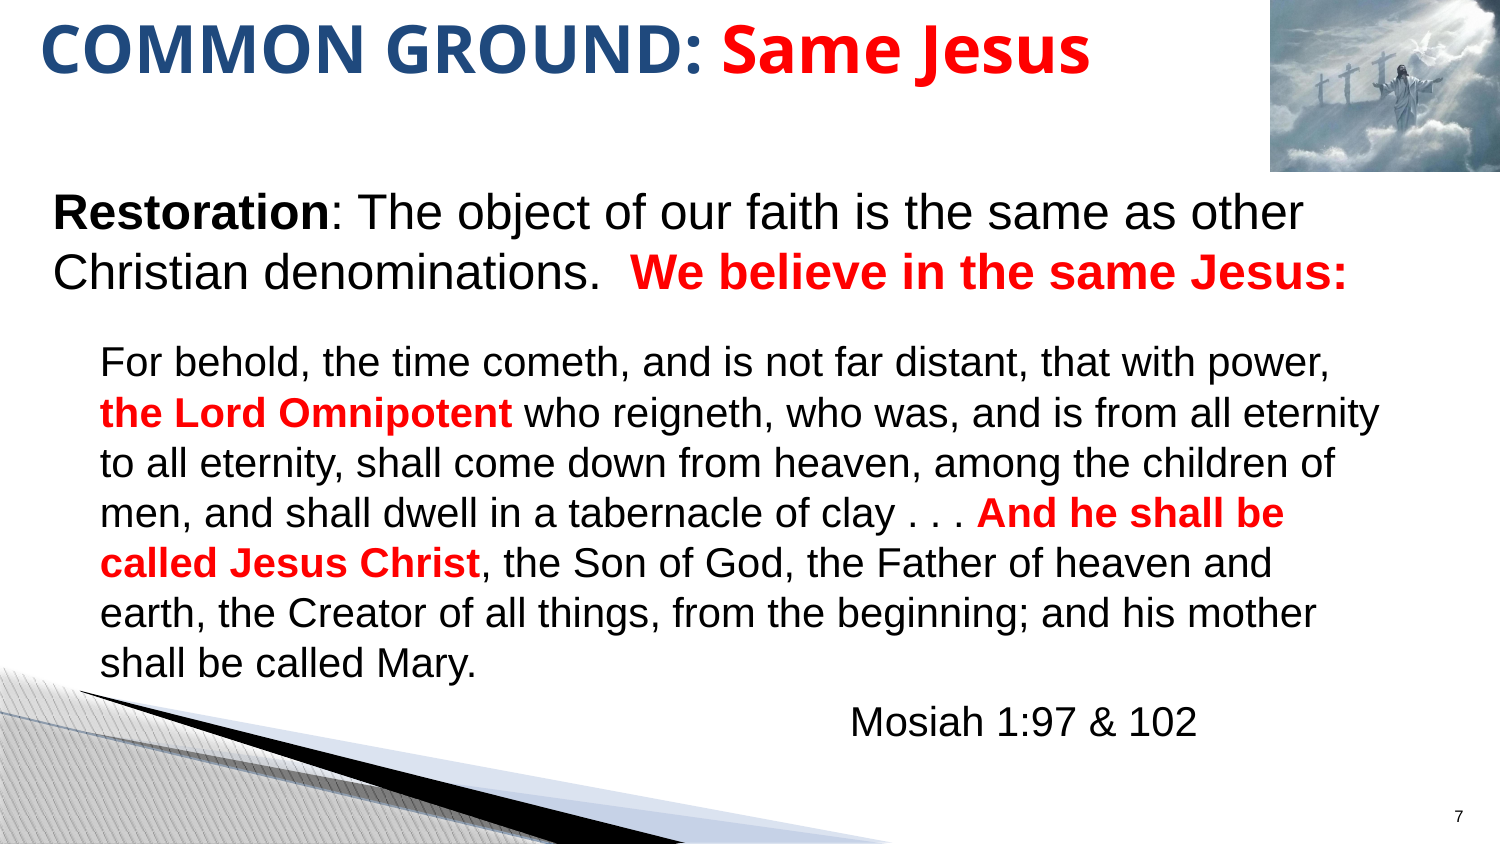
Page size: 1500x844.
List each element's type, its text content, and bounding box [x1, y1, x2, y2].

picture [320, 768, 338, 774]
title COMMON GROUND: Same Jesus [24, 0, 1243, 97]
list Restoration: The object of our faith is the same as other Christian denominations. We believe in the same Jesus: For behold, the time cometh, and is not far distant, that with power, the Lord Omnipotent who reigneth, who was, and is from all eternity to all eternity, shall come down from heaven, among the children of men, and shall dwell in a tabernacle of clay . . . And he shall be called Jesus Christ, the Son of God, the Father of heaven and earth, the Creator of all things, from the beginning; and his mother shall be called Mary. Mosiah 1:97 & 102 [37, 171, 1400, 768]
picture [242, 768, 558, 844]
picture [342, 775, 360, 781]
picture [1270, 0, 1500, 172]
slide_number 7 [1418, 788, 1479, 834]
